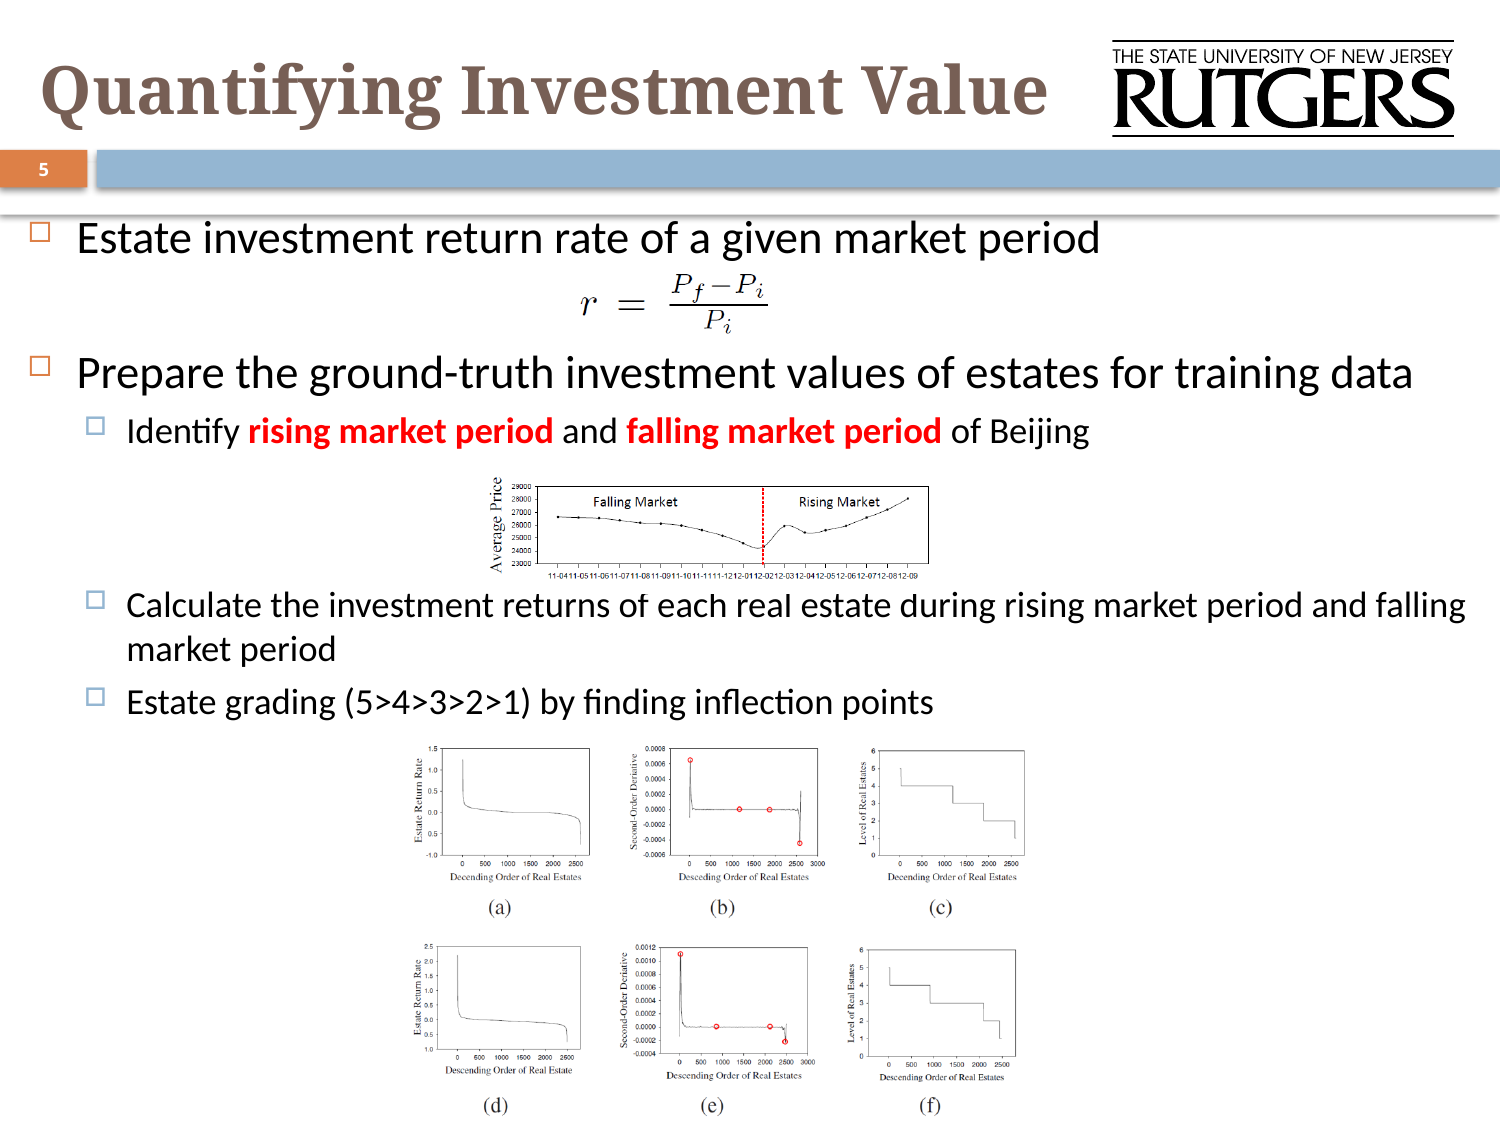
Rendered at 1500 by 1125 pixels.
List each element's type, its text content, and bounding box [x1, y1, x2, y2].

slide_number 5 [0, 149, 88, 191]
list Estate investment return rate of a given market period Prepare the ground-truth investment values of estates for training data Identify rising market period and falling market period of Beijing Calculate the investment returns of each real estate during rising market period and falling market period Estate grading (5>4>3>2>1) by finding inflection points [12, 200, 1488, 738]
picture [574, 261, 772, 338]
picture [487, 474, 938, 595]
picture [398, 737, 1027, 1125]
title Quantifying Investment Value [24, 37, 1100, 138]
